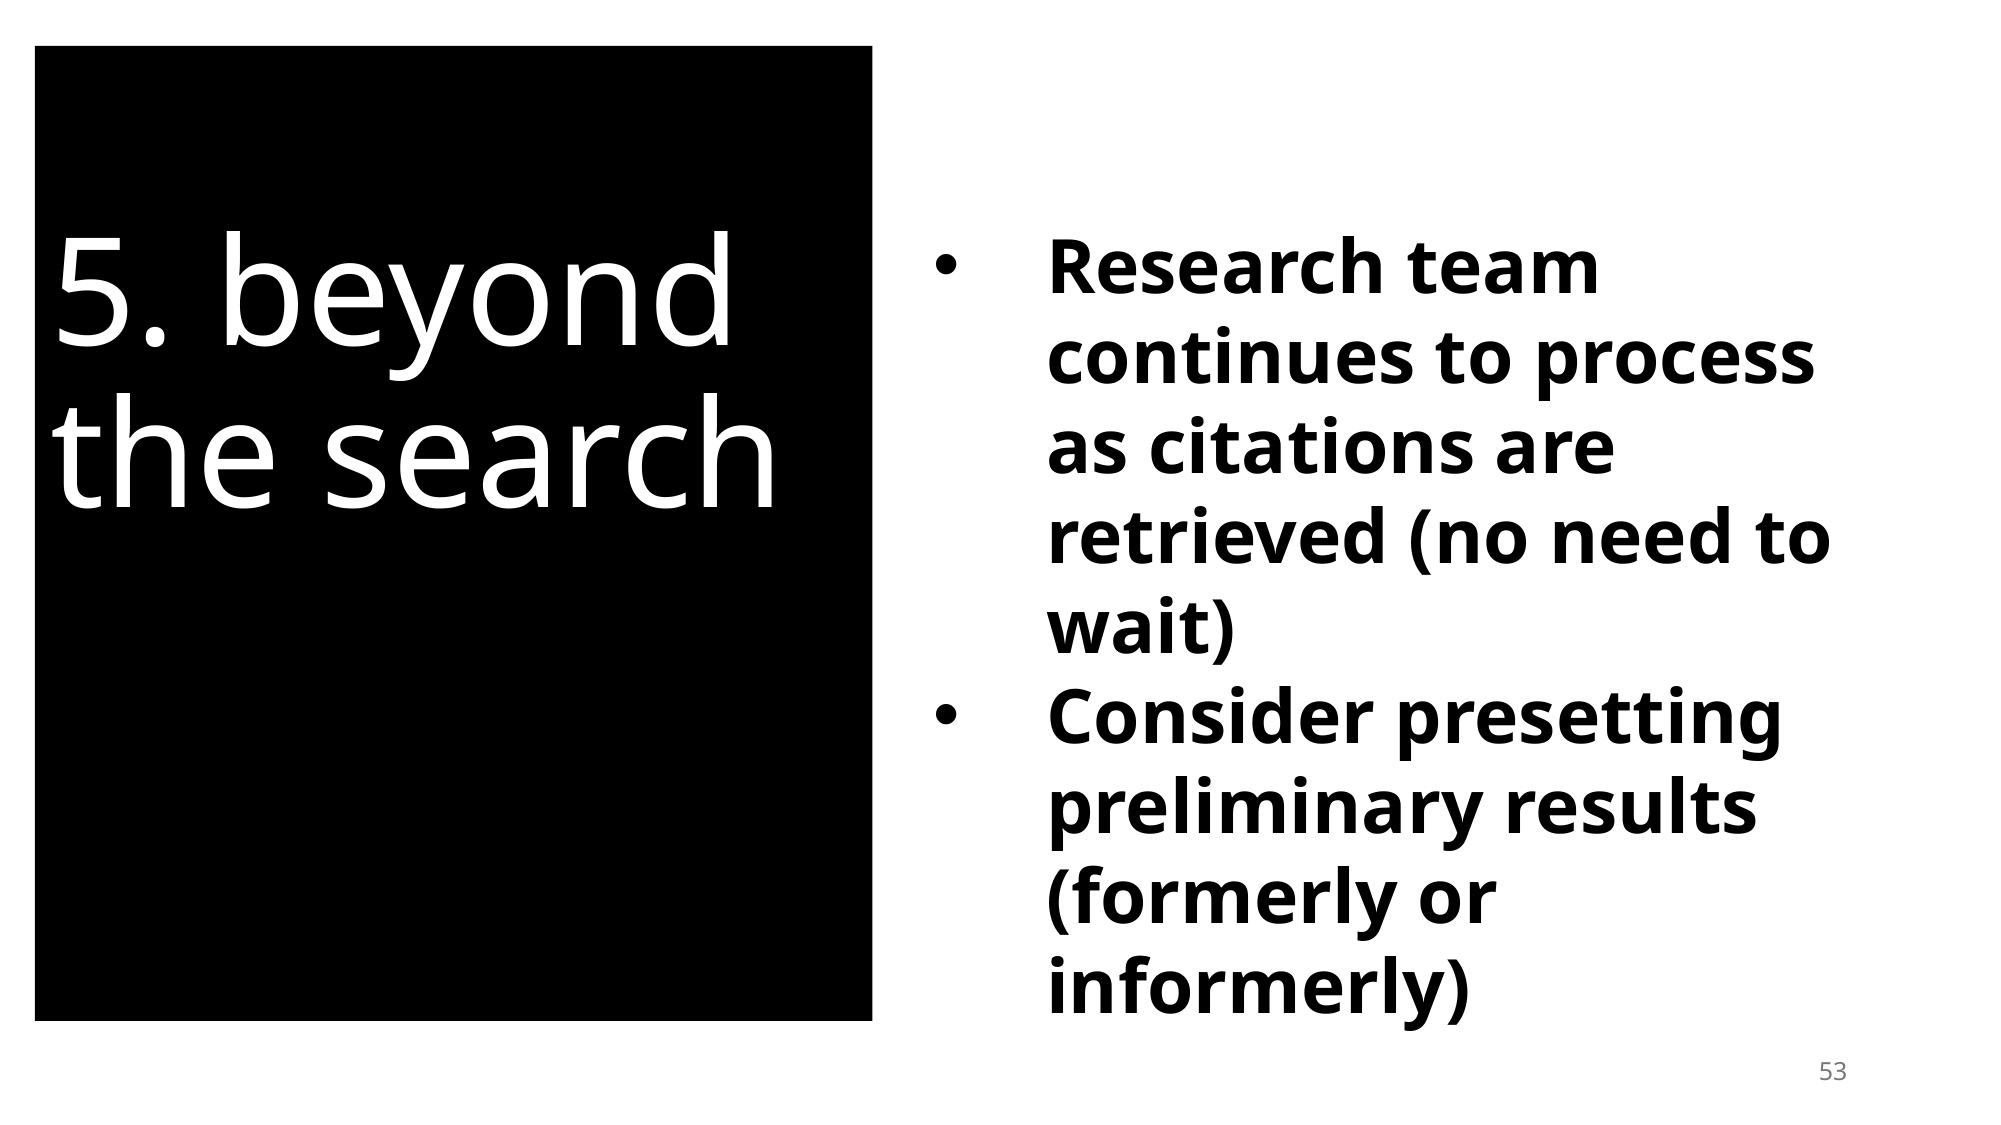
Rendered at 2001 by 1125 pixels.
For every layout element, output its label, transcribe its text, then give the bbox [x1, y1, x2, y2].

text_box Research team continues to process as citations are retrieved (no need to wait) Consider presetting preliminary results (formerly or informerly) [918, 158, 1907, 1081]
title 5. beyond the search [34, 45, 873, 1021]
slide_number 53 [1412, 1042, 1863, 1103]
